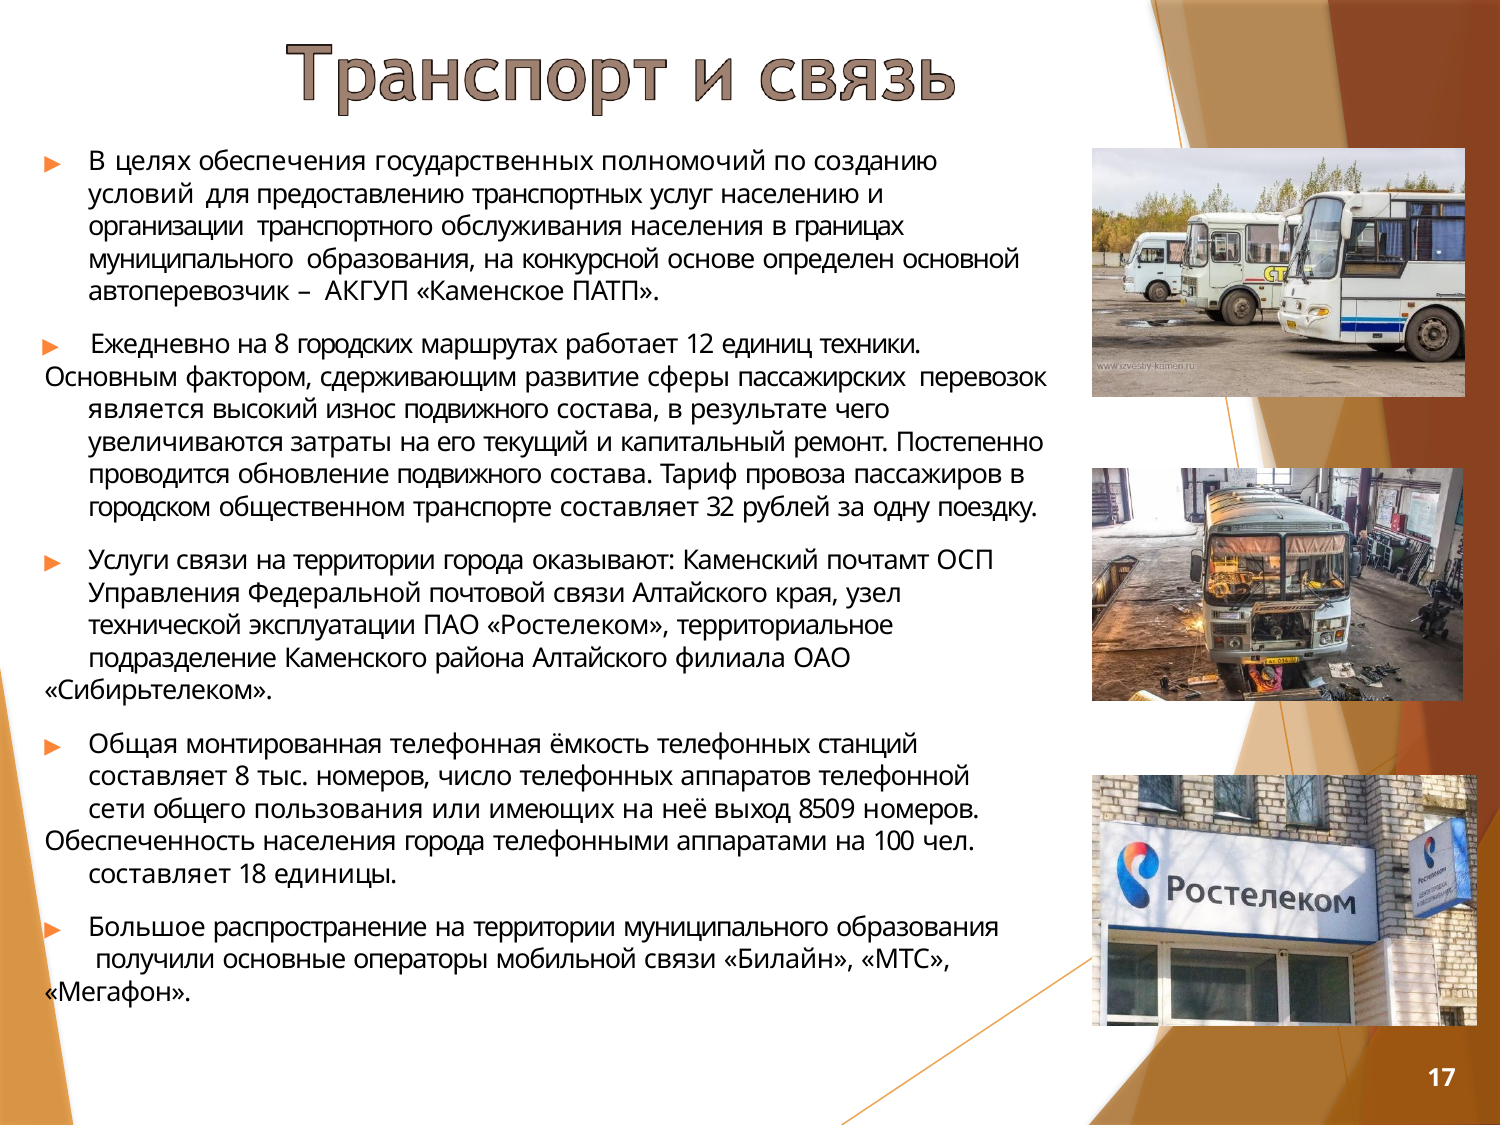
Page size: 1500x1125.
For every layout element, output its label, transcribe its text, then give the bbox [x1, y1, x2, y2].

text_box 17 [1425, 1059, 1460, 1091]
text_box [1091, 148, 1477, 1027]
picture [286, 44, 955, 116]
text_box ▶ В целях обеспечения государственных полномочий по созданию условий для предоставлению транспортных услуг населению и организации транспортного обслуживания населения в границах муниципального образования, на конкурсной основе определен основной автоперевозчик – АКГУП «Каменское ПАТП». ▶ Ежедневно на 8 городских маршрутах работает 12 единиц техники. Основным фактором, сдерживающим развитие сферы пассажирских перевозок является высокий износ подвижного состава, в результате чего увеличиваются затраты на его текущий и капитальный ремонт. Постепенно проводится обновление подвижного состава. Тариф провоза пассажиров в городском общественном транспорте составляет 32 рублей за одну поездку. ▶ Услуги связи на территории города оказывают: Каменский почтамт ОСП Управления Федеральной почтовой связи Алтайского края, узел технической эксплуатации ПАО «Ростелеком», территориальное подразделение Каменского района Алтайского филиала ОАО «Сибирьтелеком». ▶ Общая монтированная телефонная ёмкость телефонных станций составляет 8 тыс. номеров, число телефонных аппаратов телефонной сети общего пользования или имеющих на неё выход 8509 номеров. Обеспеченность населения города телефонными аппаратами на 100 чел. составляет 18 единицы. ▶ Большое распространение на территории муниципального образования получили основные операторы мобильной связи «Билайн», «МТС», «Мегафон». [42, 141, 1065, 1007]
